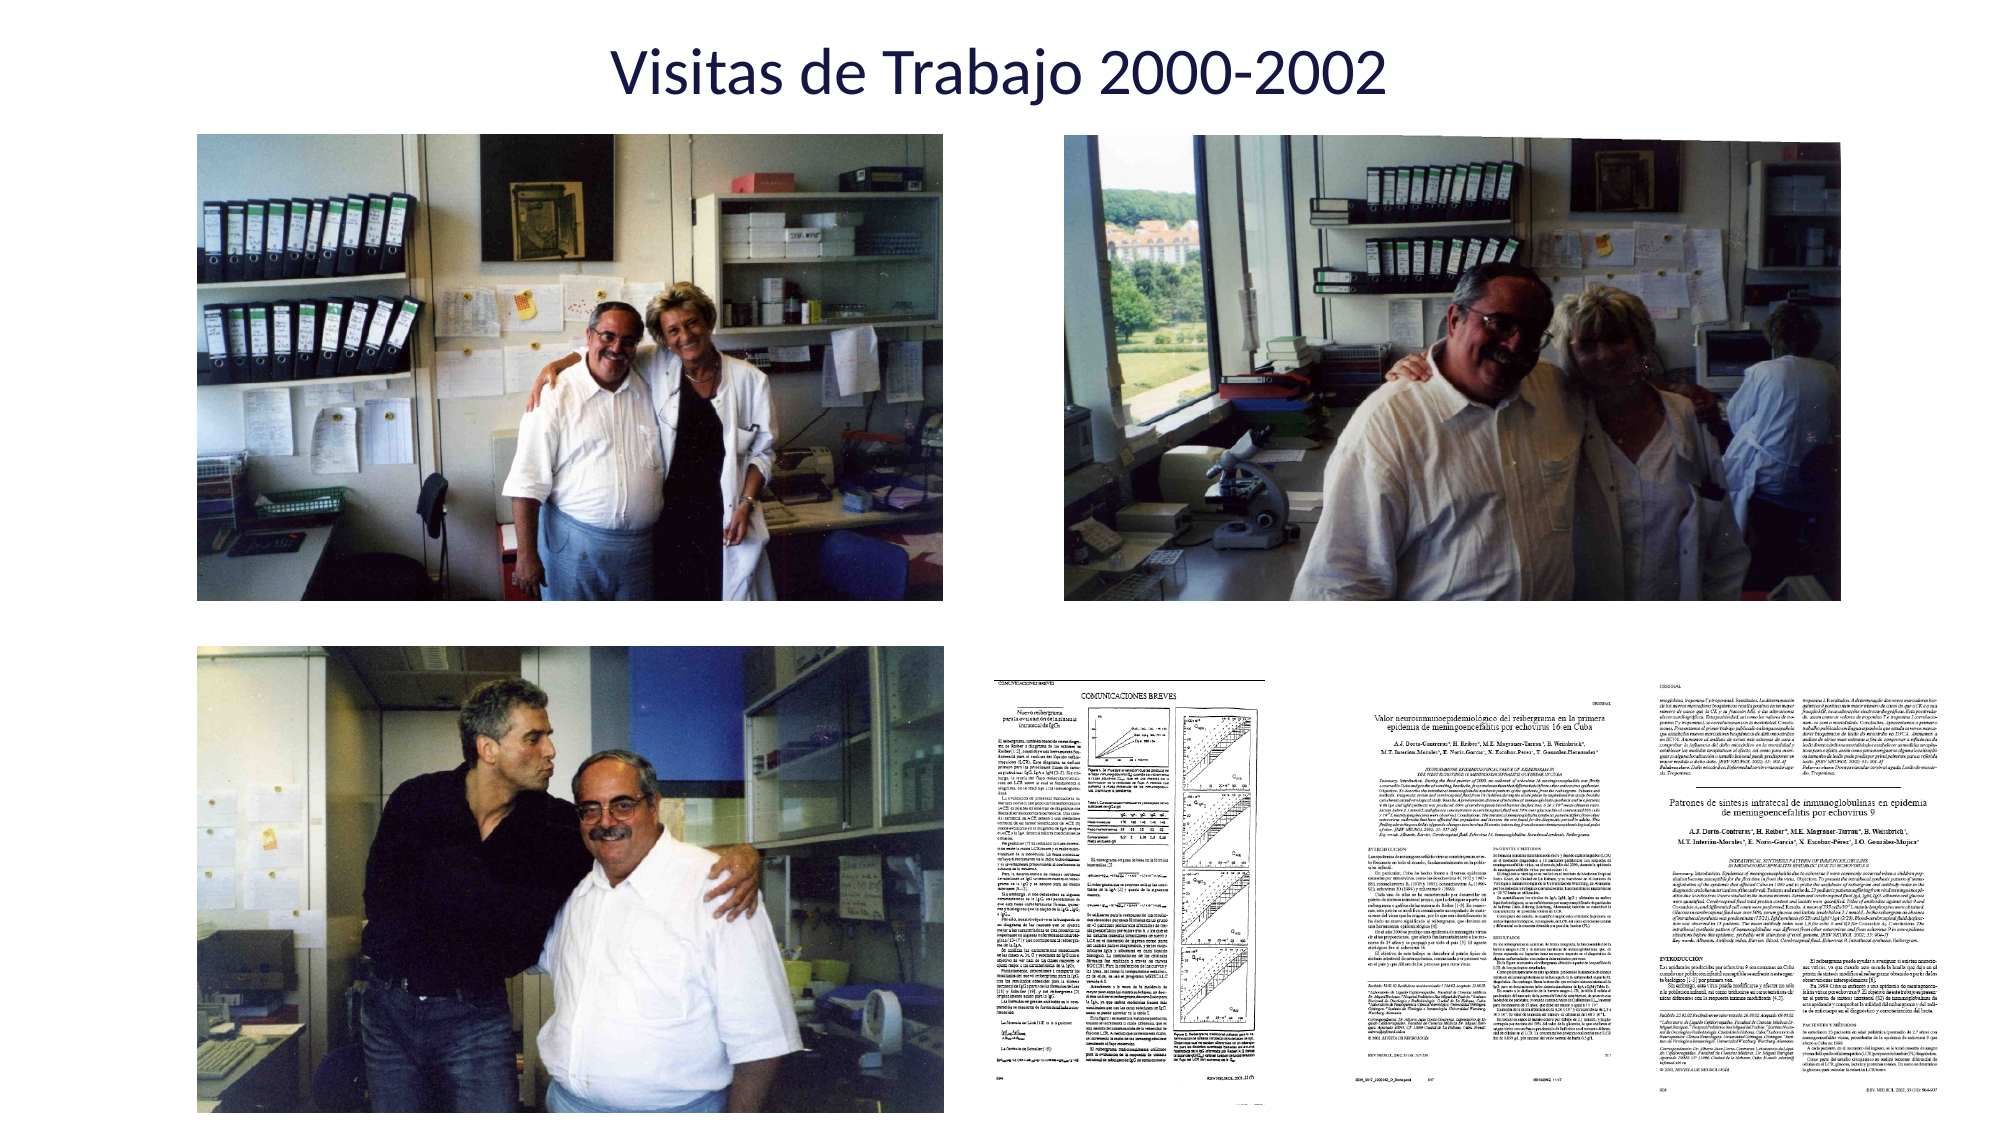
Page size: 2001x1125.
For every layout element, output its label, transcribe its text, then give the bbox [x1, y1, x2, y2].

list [197, 645, 944, 1113]
title Visitas de Trabajo 2000-2002 [99, 0, 1900, 162]
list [993, 680, 1265, 1105]
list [1064, 135, 1841, 601]
picture [1329, 645, 1956, 1115]
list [197, 134, 944, 601]
